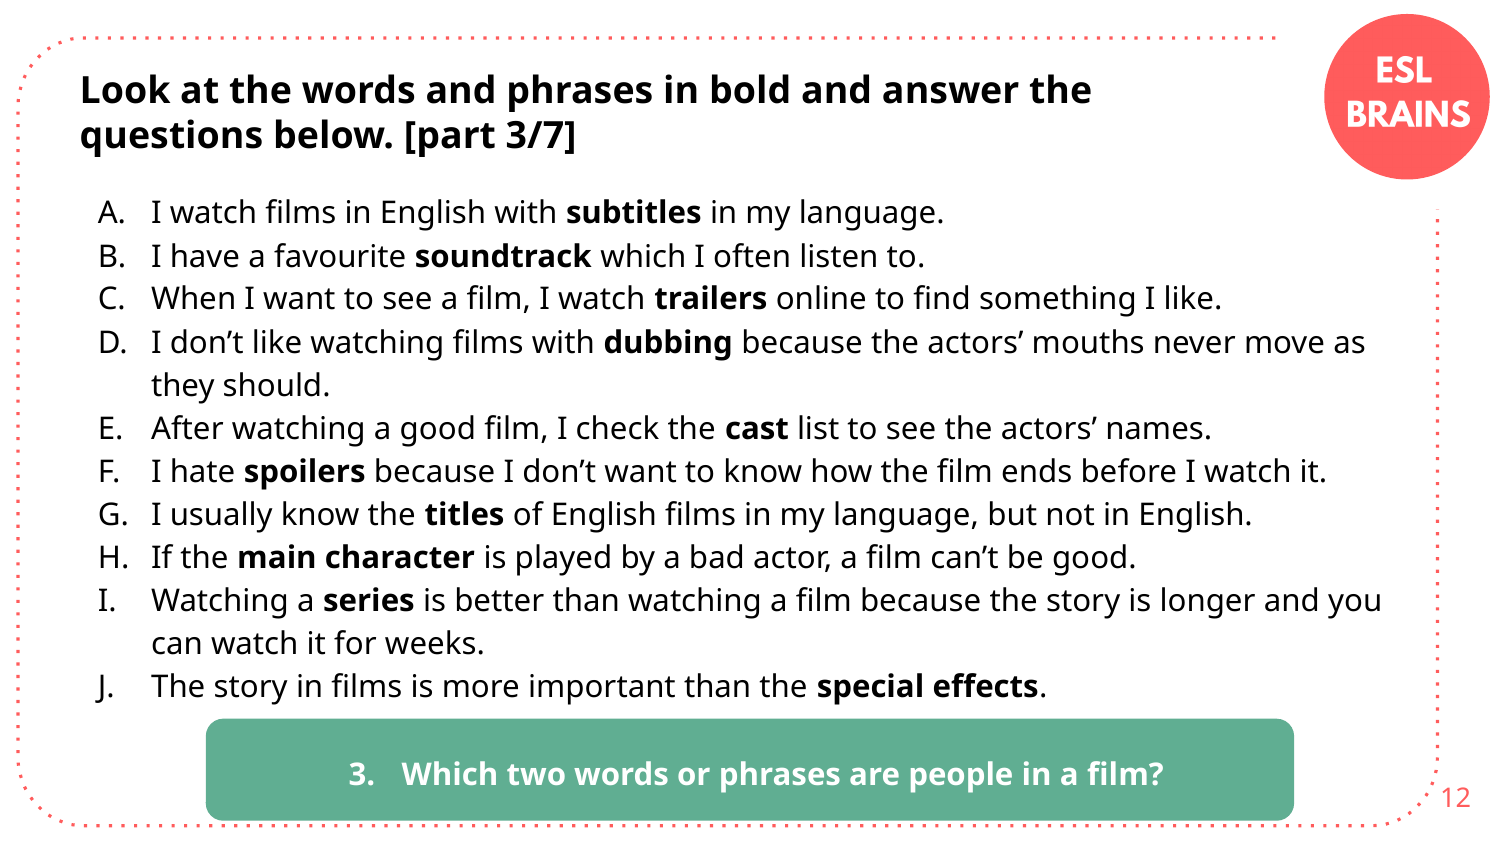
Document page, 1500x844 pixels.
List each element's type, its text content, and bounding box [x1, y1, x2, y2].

picture [1324, 13, 1490, 174]
text_box Look at the words and phrases in bold and answer the questions below. [part 3/7] [64, 50, 1255, 171]
text_box I watch films in English with subtitles in my language. I have a favourite soundtrack which I often listen to. When I want to see a film, I watch trailers online to find something I like. I don’t like watching films with dubbing because the actors’ mouths never move as they should. After watching a good film, I check the cast list to see the actors’ names. I hate spoilers because I don’t want to know how the film ends before I watch it. I usually know the titles of English films in my language, but not in English. If the main character is played by a bad actor, a film can’t be good. Watching a series is better than watching a film because the story is longer and you can watch it for weeks. The story in films is more important than the special effects. [61, 172, 1439, 719]
slide_number 12 [1411, 753, 1500, 844]
text_box Which two words or phrases are people in a film? [206, 719, 1294, 820]
